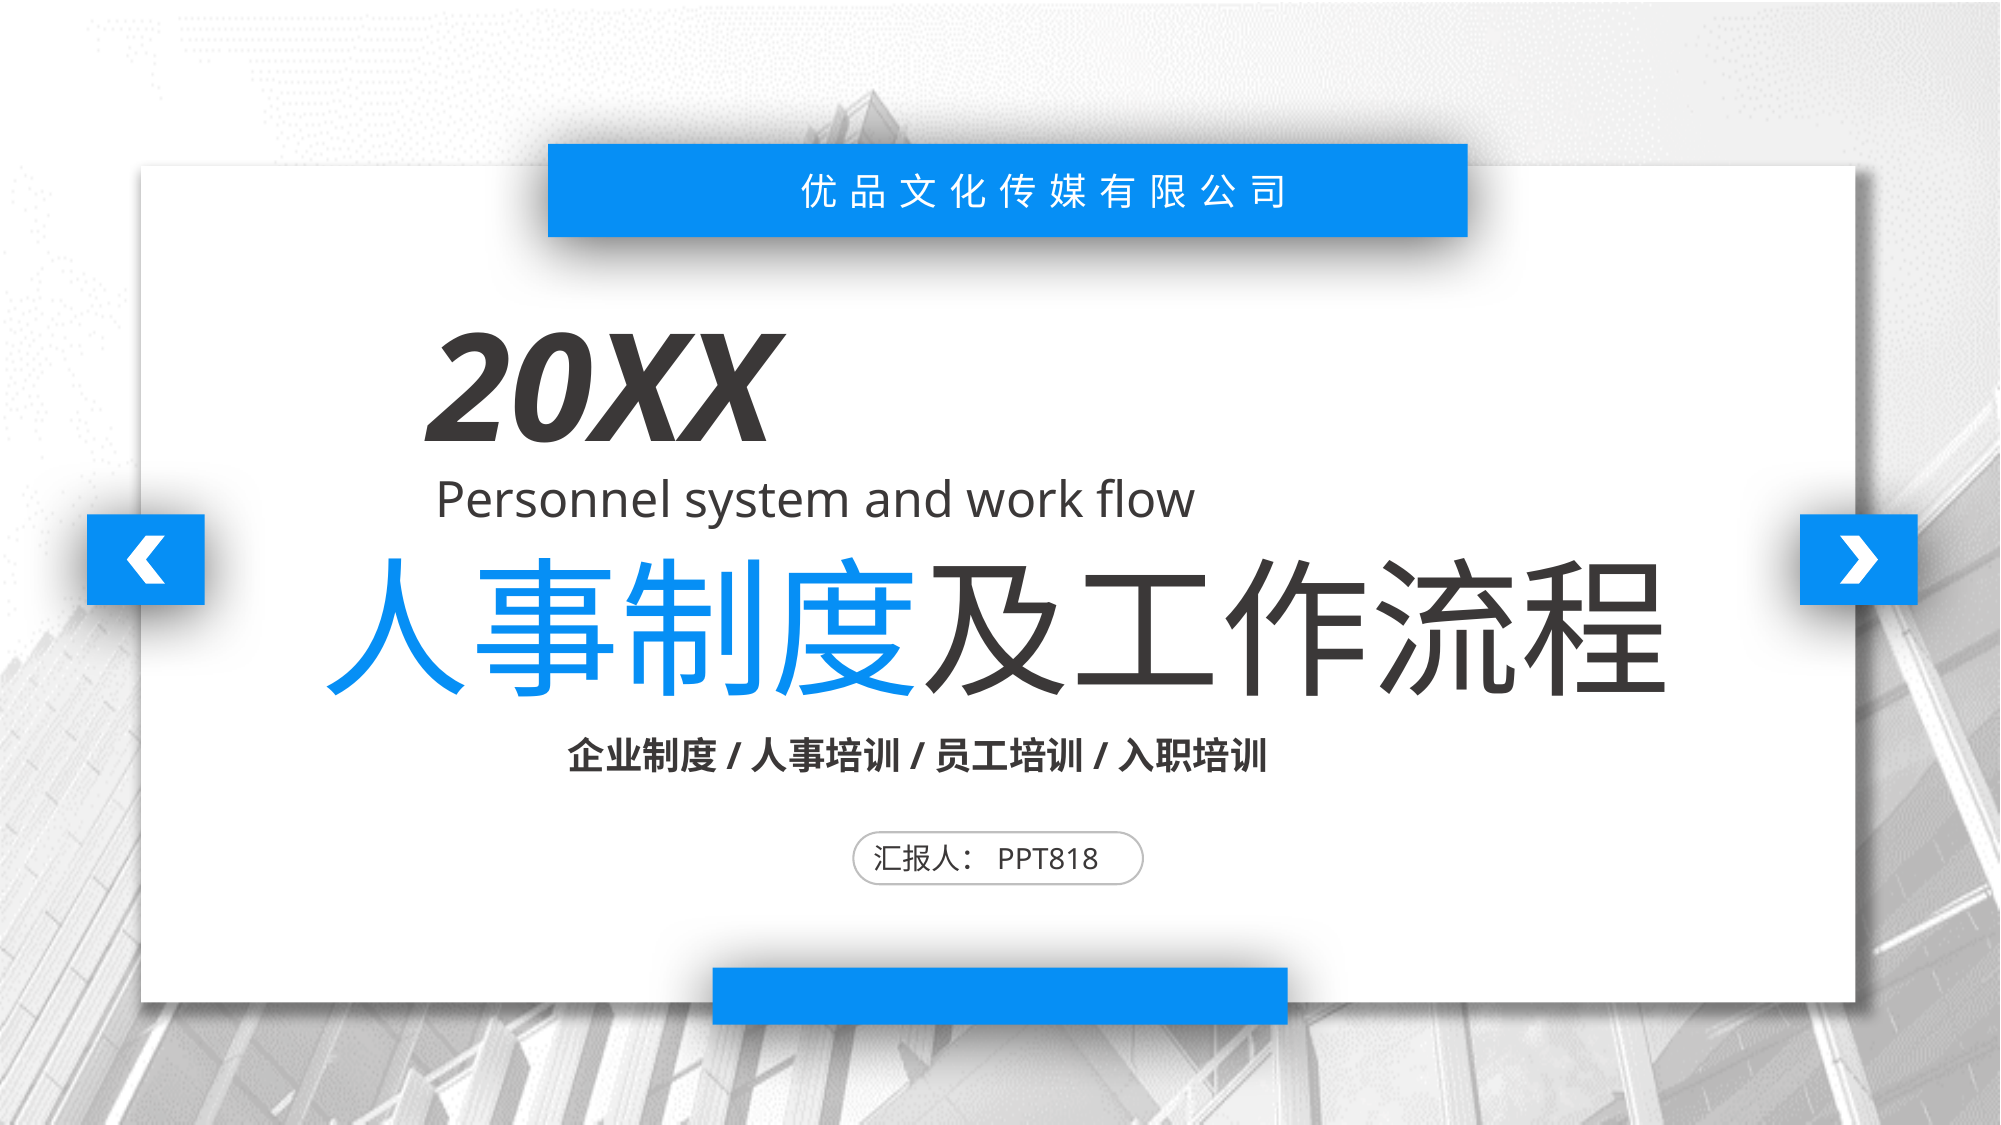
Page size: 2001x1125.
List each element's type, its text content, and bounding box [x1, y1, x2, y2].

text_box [1800, 514, 1918, 605]
text_box 人事制度及工作流程 [305, 526, 1695, 722]
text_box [87, 514, 205, 605]
text_box [0, 1, 2000, 1125]
text_box Personnel system and work flow [420, 459, 1619, 535]
text_box 企业制度/人事培训/员工培训/入职培训 [552, 724, 1457, 785]
text_box 优品文化传媒有限公司 [547, 143, 1469, 238]
text_box [712, 967, 1289, 1026]
text_box 20XX [413, 283, 791, 479]
text_box [140, 165, 1856, 1003]
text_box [853, 832, 1143, 885]
